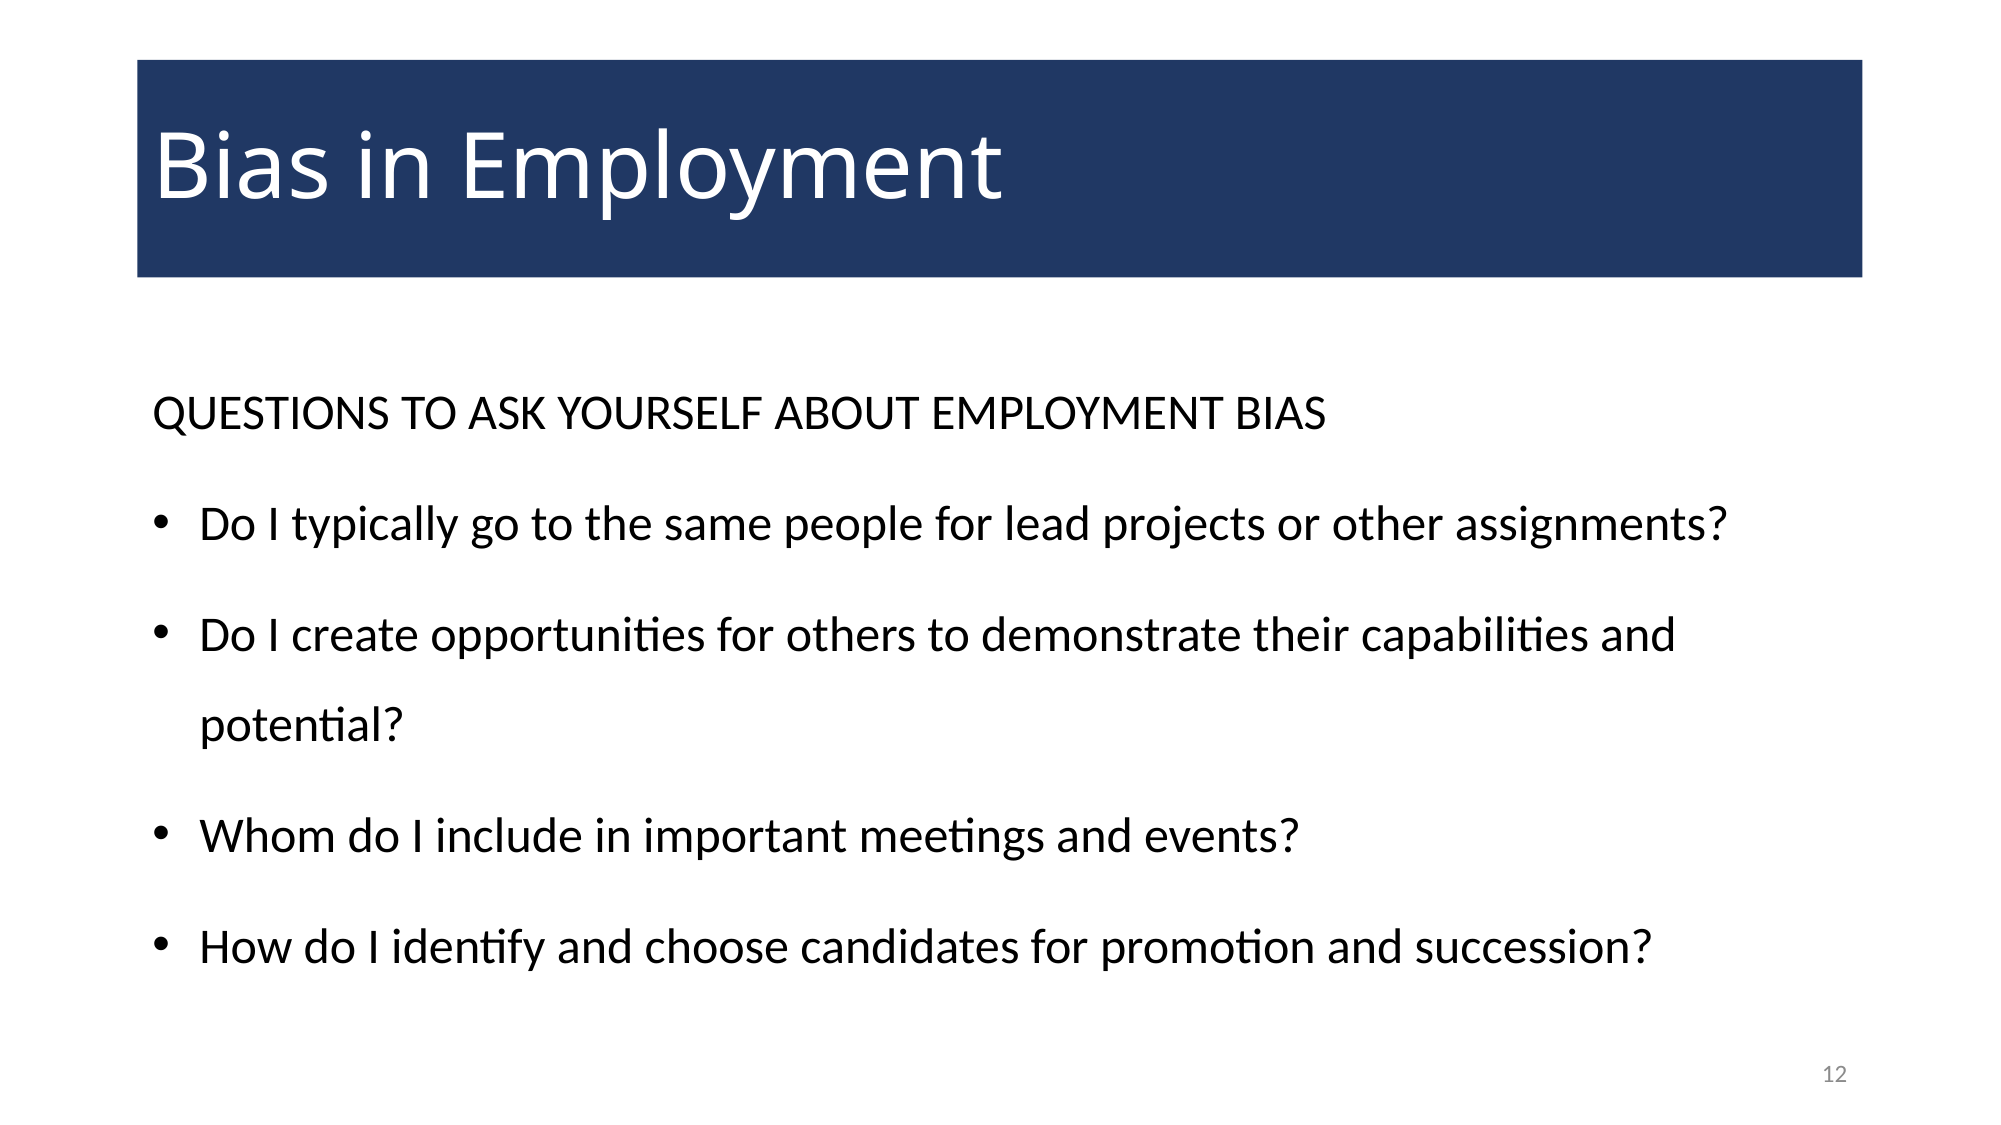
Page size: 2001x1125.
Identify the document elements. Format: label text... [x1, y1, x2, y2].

slide_number 12 [1412, 1042, 1863, 1103]
title Bias in Employment [137, 59, 1863, 278]
list QUESTIONS TO ASK YOURSELF ABOUT EMPLOYMENT BIAS Do I typically go to the same people for lead projects or other assignments? Do I create opportunities for others to demonstrate their capabilities and potential? Whom do I include in important meetings and events? How do I identify and choose candidates for promotion and succession? [137, 342, 1863, 996]
